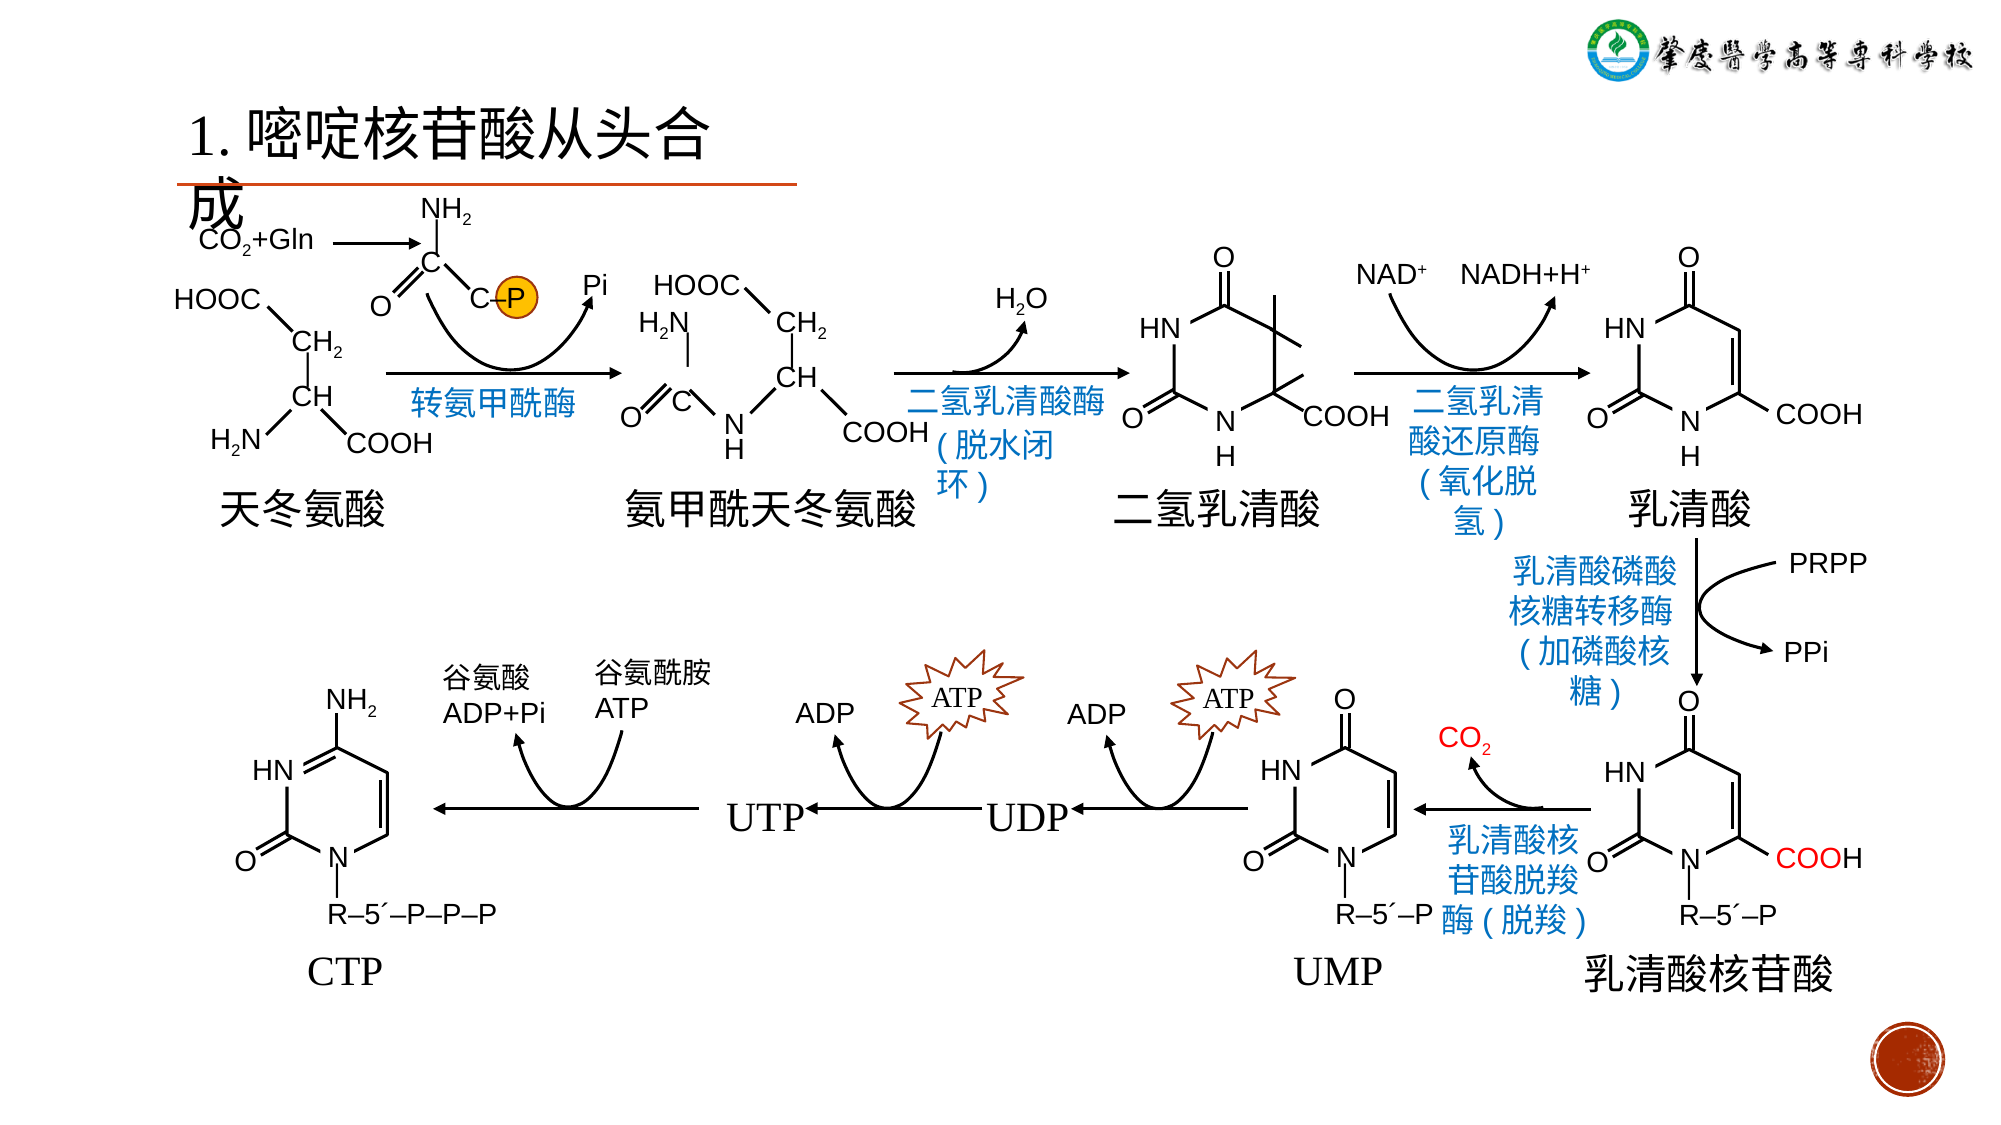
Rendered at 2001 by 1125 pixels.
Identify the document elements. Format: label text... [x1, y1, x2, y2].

text_box [1103, 731, 1214, 810]
text_box PRPP [1781, 544, 1910, 580]
text_box 氨甲酰天冬氨酸 [610, 460, 953, 539]
text_box CTP [293, 929, 416, 1000]
text_box 乳清酸 [1612, 474, 1780, 539]
text_box 转氨甲酰酶 [446, 382, 601, 423]
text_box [364, 207, 567, 321]
text_box 天冬氨酸 [196, 460, 410, 539]
text_box [1405, 293, 1556, 372]
picture [1575, 18, 1985, 90]
text_box 二氢乳清酸还原酶(氧化脱氢) [1389, 380, 1568, 540]
text_box 谷氨酸ADP+Pi [435, 659, 576, 730]
text_box ADP [1059, 694, 1144, 730]
text_box UMP [1278, 931, 1402, 1000]
text_box CO2 [1449, 718, 1514, 759]
text_box ATP [1170, 649, 1297, 741]
text_box ATP [898, 649, 1025, 740]
text_box 乳清酸核苷酸 [1568, 933, 1851, 1004]
text_box H2O [987, 279, 1071, 319]
text_box 谷氨酰胺ATP [587, 654, 728, 725]
text_box UDP [971, 767, 1095, 846]
text_box ADP [787, 694, 872, 730]
text_box (脱水闭环) [929, 423, 1107, 504]
text_box [832, 731, 943, 810]
text_box 二氢乳清酸酶 [942, 380, 1113, 421]
text_box [517, 730, 623, 808]
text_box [1116, 241, 1403, 471]
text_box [613, 279, 939, 465]
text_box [230, 683, 515, 929]
text_box UTP [711, 767, 835, 846]
text_box NAD+ NADH+H+ [1405, 255, 1580, 291]
text_box [1698, 561, 1777, 655]
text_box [1582, 685, 1876, 930]
text_box 1.嘧啶核苷酸从头合成 [173, 89, 776, 185]
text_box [1237, 682, 1448, 928]
text_box 二氢乳清酸 [1098, 460, 1343, 539]
text_box CO2+Gln [190, 219, 361, 260]
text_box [1580, 241, 1876, 472]
text_box 乳清酸磷酸核糖转移酶(加磷酸核糖) [1493, 550, 1697, 711]
text_box 乳清酸核苷酸脱羧酶(脱羧) [1425, 819, 1603, 940]
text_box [169, 293, 443, 458]
text_box [446, 295, 574, 371]
text_box PPi [1776, 633, 1905, 669]
text_box [1468, 759, 1544, 810]
text_box [952, 320, 1028, 374]
text_box Pi [574, 276, 622, 377]
